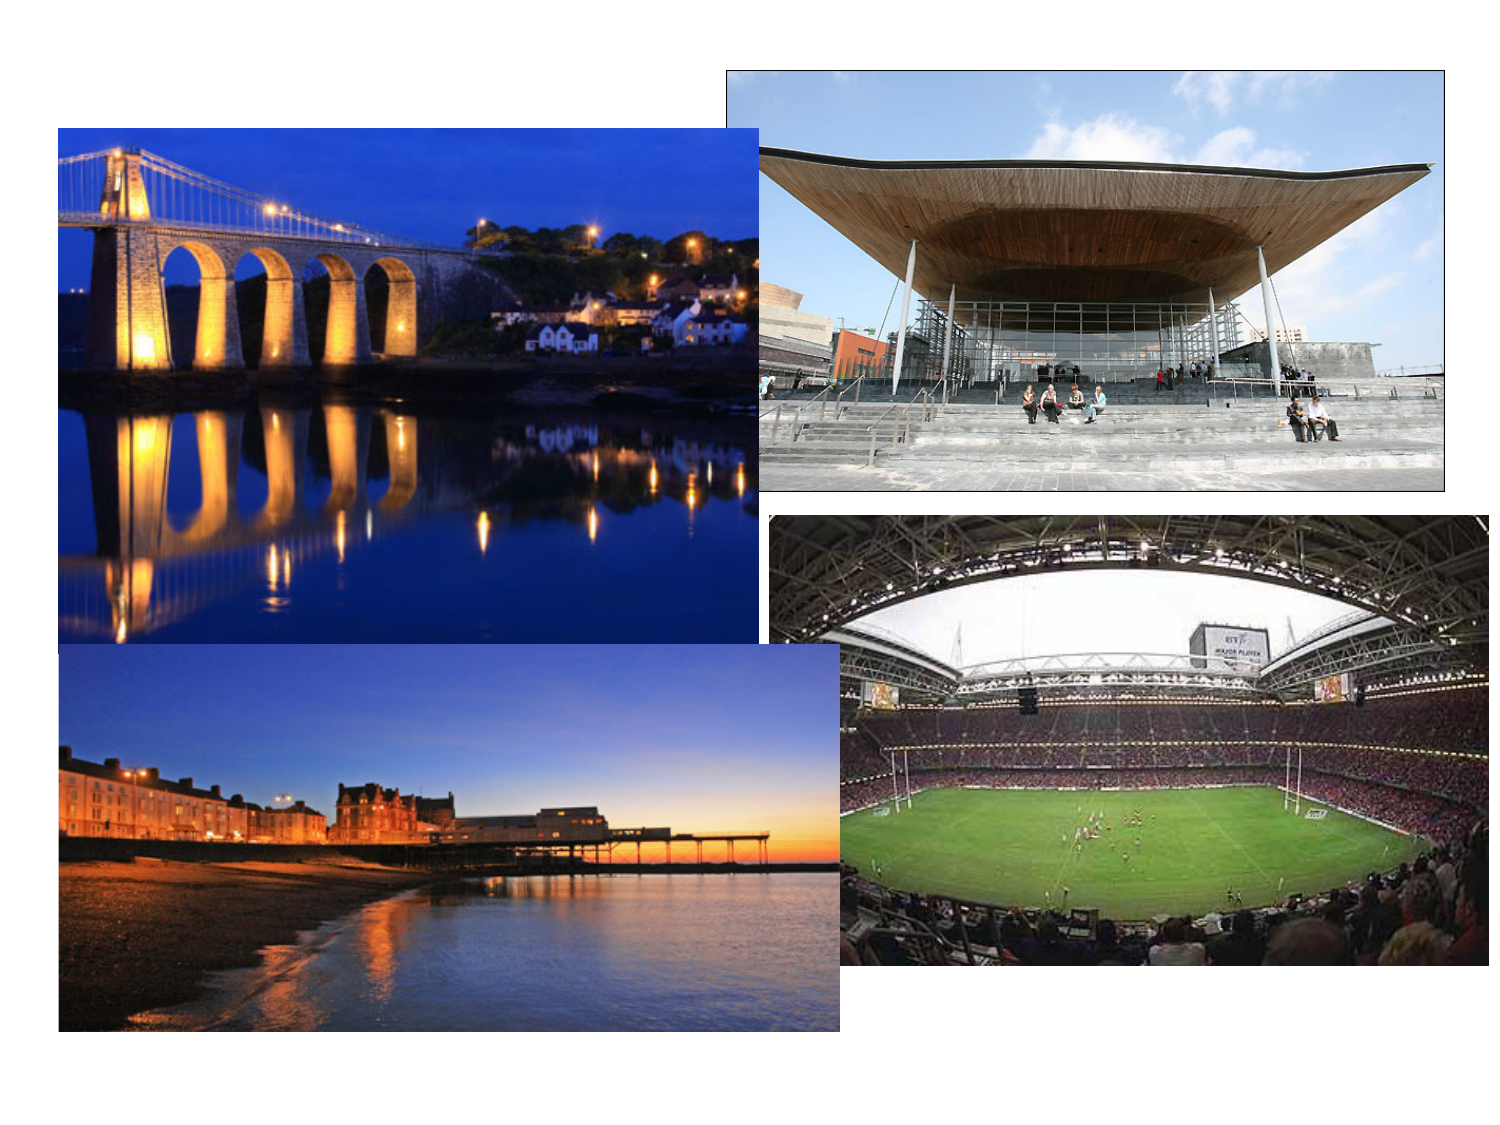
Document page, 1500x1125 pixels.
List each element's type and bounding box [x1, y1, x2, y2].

picture [58, 70, 1489, 1032]
